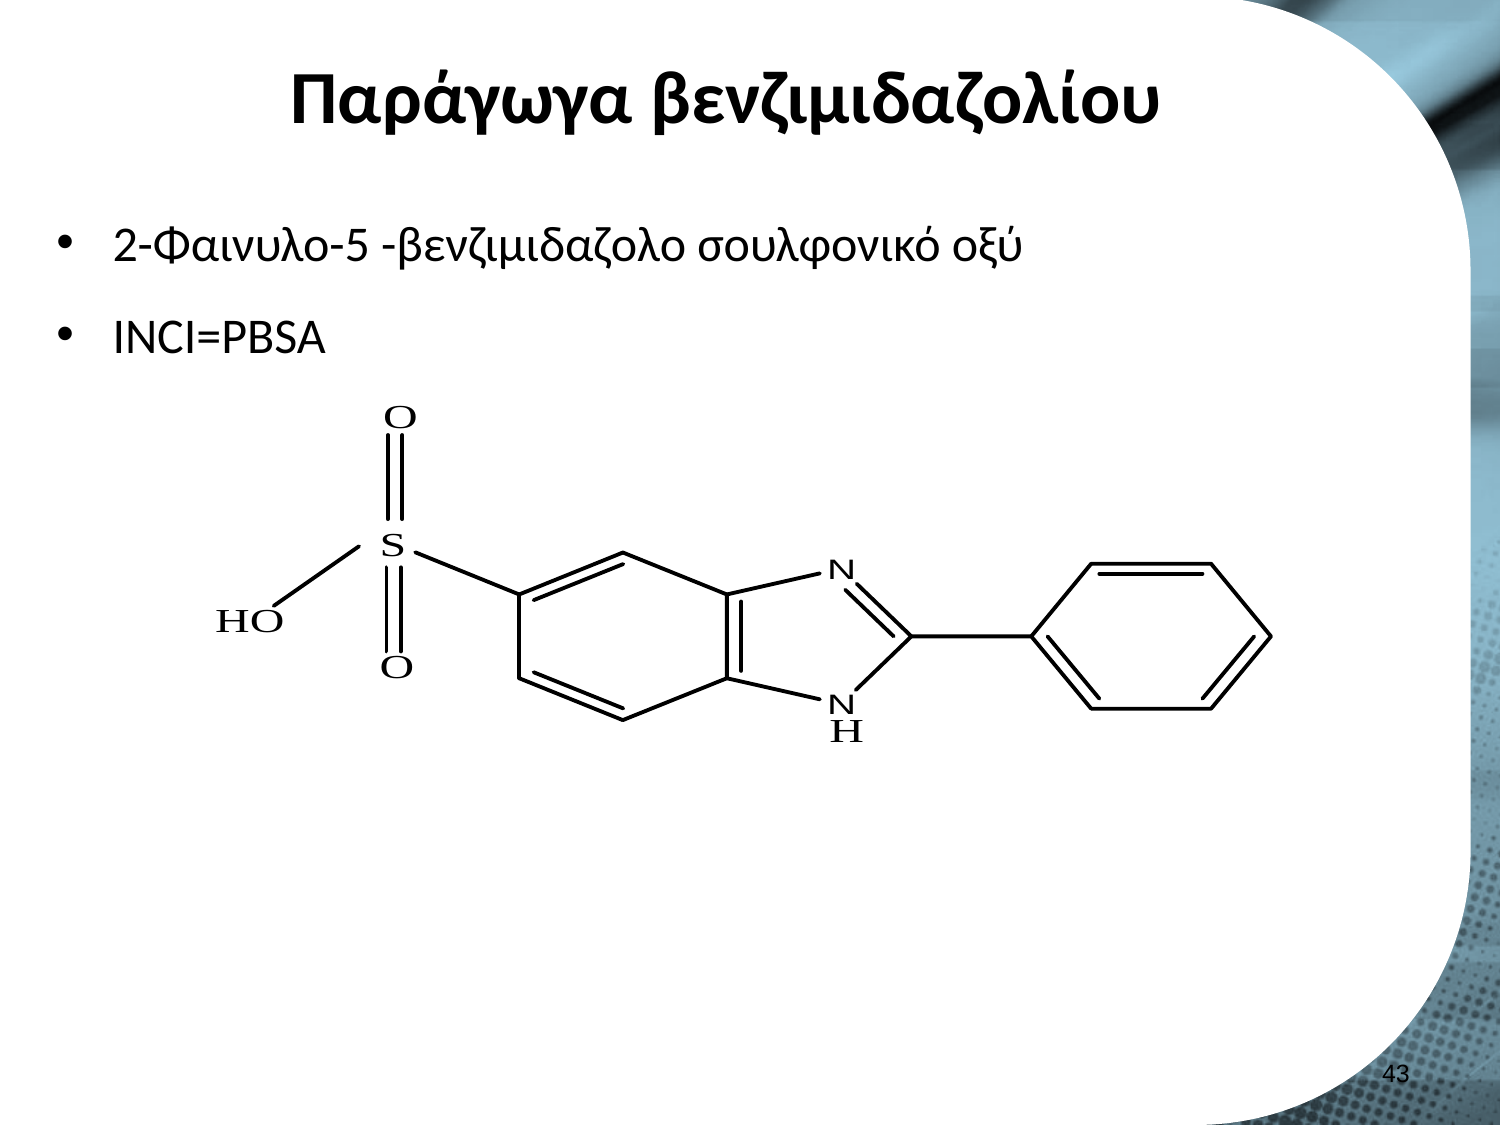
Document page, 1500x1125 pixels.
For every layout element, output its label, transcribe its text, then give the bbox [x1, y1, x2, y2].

list 2-Φαινυλο-5 -βενζιμιδαζολο σουλφονικό οξύ INCI=PBSA [41, 196, 1412, 1024]
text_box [206, 396, 1282, 755]
title Παράγωγα βενζιμιδαζολίου [41, 19, 1412, 169]
slide_number 42 [1074, 1042, 1425, 1103]
